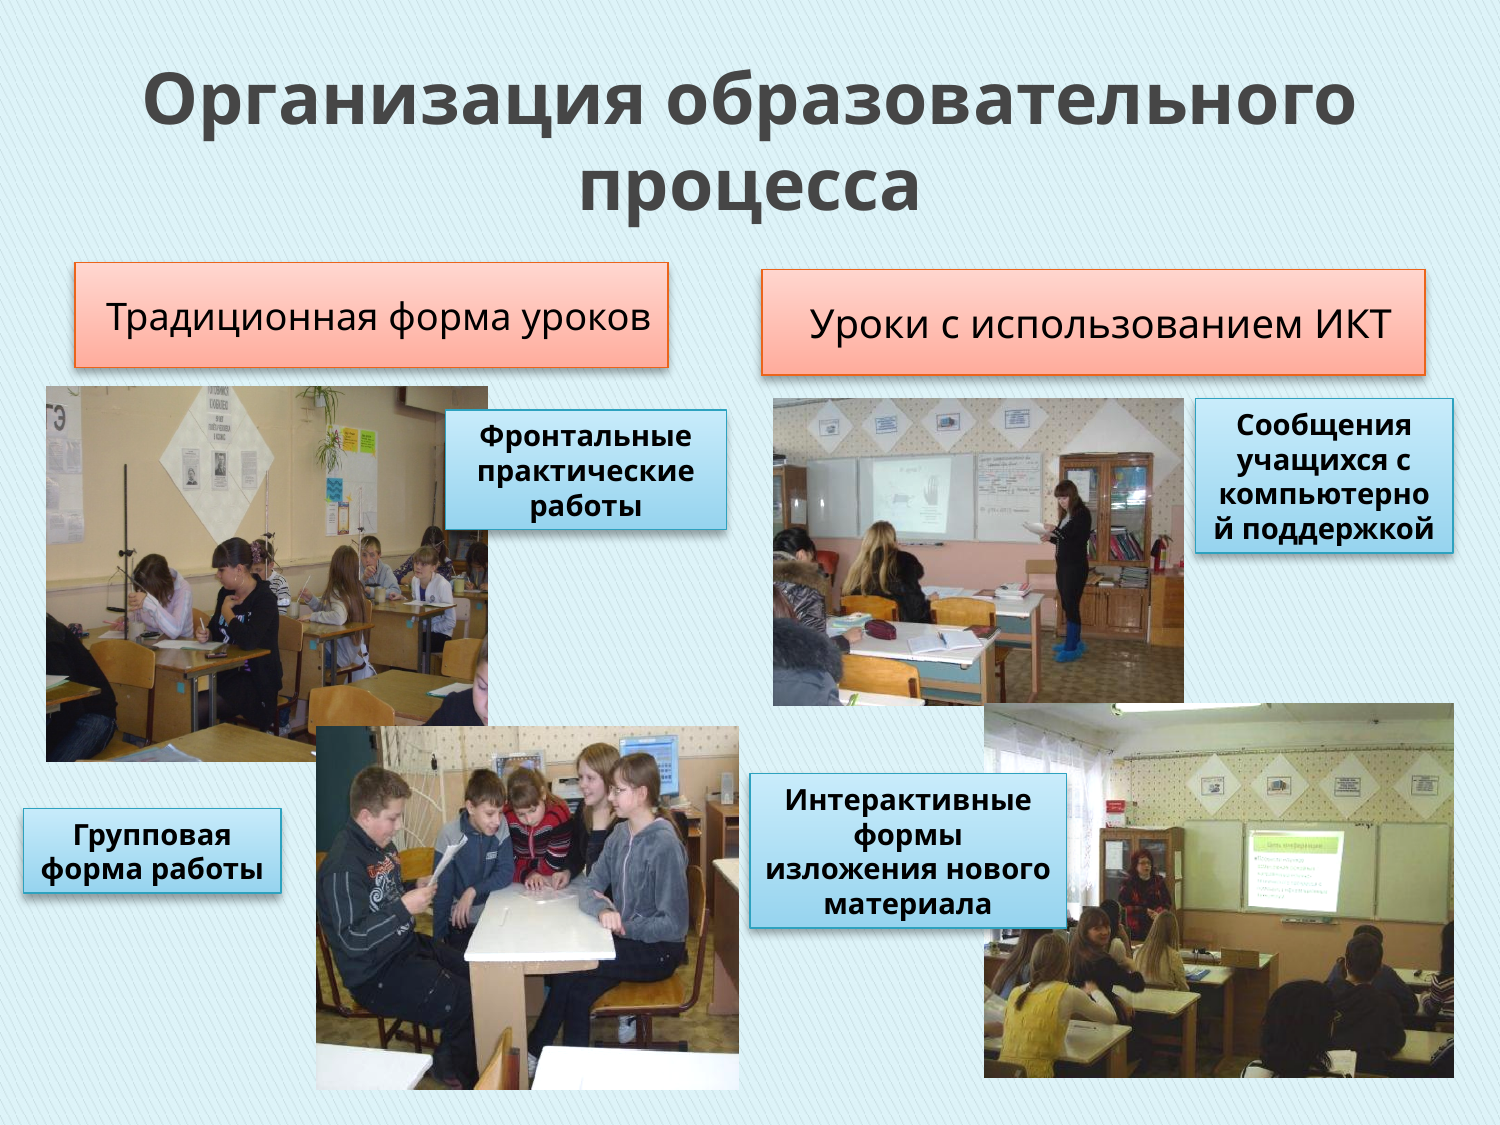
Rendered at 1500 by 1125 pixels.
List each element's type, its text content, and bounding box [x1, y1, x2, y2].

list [773, 398, 1184, 707]
list Уроки с использованием ИКТ [761, 269, 1426, 376]
text_box Фронтальные практические работы [493, 409, 727, 530]
picture [984, 702, 1454, 1079]
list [46, 386, 488, 762]
text_box Групповая форма работы [23, 808, 282, 894]
text_box Интерактивные формы изложения нового материала [749, 773, 978, 929]
list Традиционная форма уроков [74, 262, 669, 368]
text_box Сообщения учащихся с компьютерной поддержкой [1195, 398, 1454, 554]
picture [316, 726, 739, 1091]
title Организация образовательного процесса [75, 44, 1425, 233]
